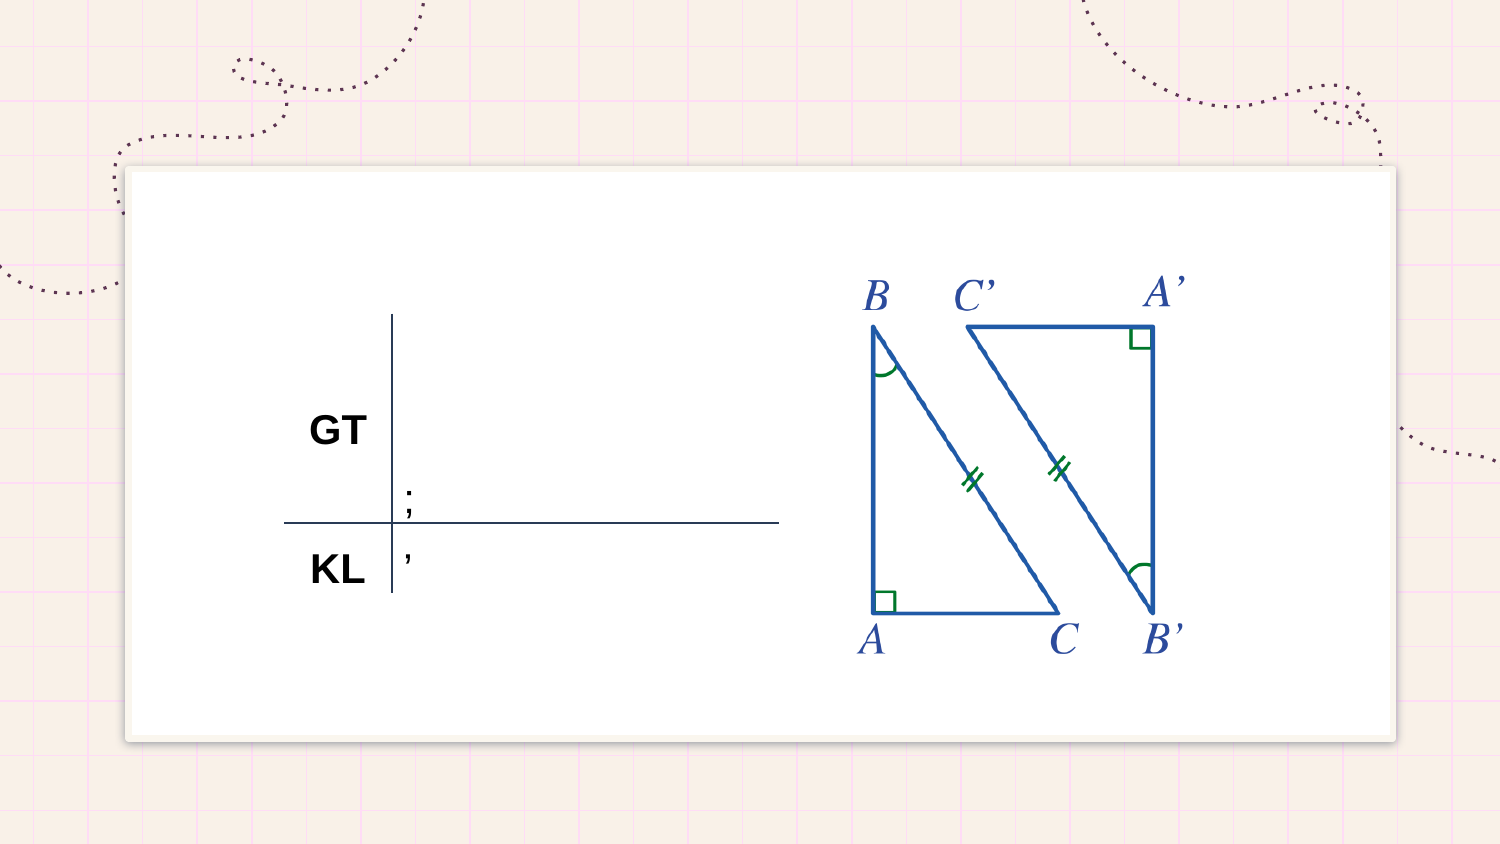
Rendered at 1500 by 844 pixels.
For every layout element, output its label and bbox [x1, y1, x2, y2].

text_box [128, 169, 1393, 739]
picture [811, 248, 1226, 675]
